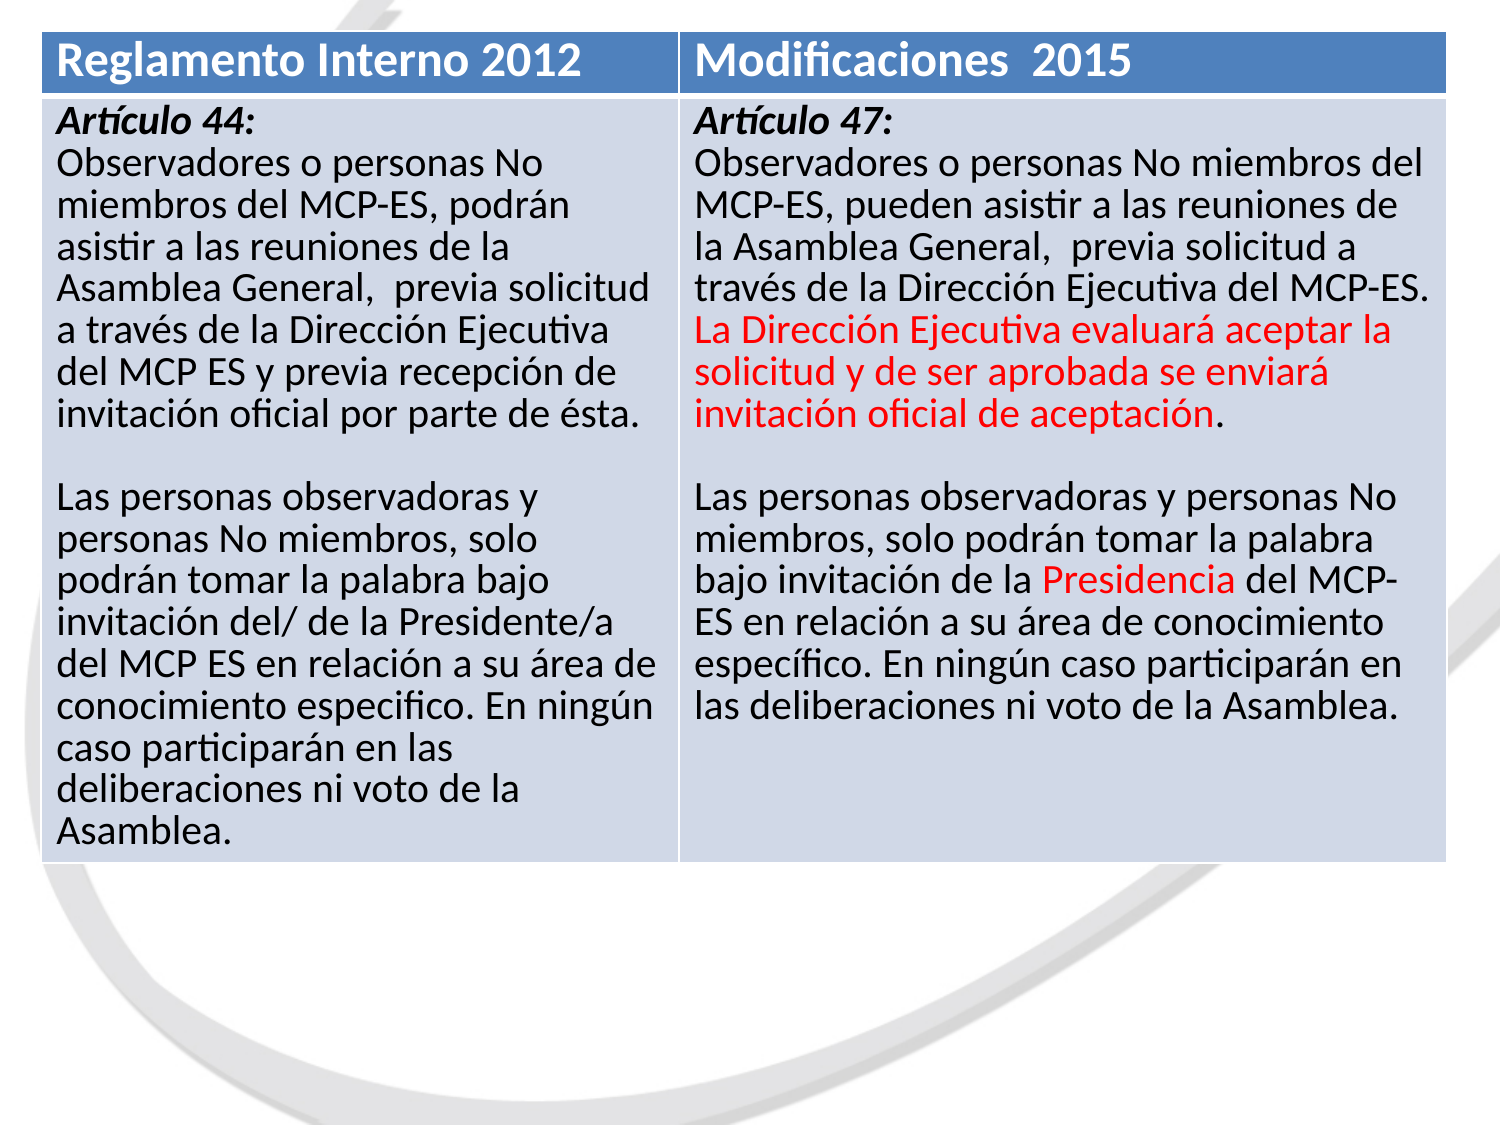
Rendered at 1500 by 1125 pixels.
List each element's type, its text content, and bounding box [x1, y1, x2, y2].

table_cell Artículo 47: Observadores o personas No miembros del MCP-ES, pueden asistir a las reuniones de la Asamblea General, previa solicitud a través de la Dirección Ejecutiva del MCP-ES. La Dirección Ejecutiva evaluará aceptar la solicitud y de ser aprobada se enviará invitación oficial de aceptación. Las personas observadoras y personas No miembros, solo podrán tomar la palabra bajo invitación de la Presidencia del MCP-ES en relación a su área de conocimiento específico. En ningún caso participarán en las deliberaciones ni voto de la Asamblea. [680, 99, 1446, 862]
table_header Reglamento Interno 2012 [42, 32, 678, 93]
picture [0, 0, 1500, 1125]
table_header Modificaciones 2015 [680, 32, 1446, 93]
table_cell Artículo 44: Observadores o personas No miembros del MCP-ES, podrán asistir a las reuniones de la Asamblea General, previa solicitud a través de la Dirección Ejecutiva del MCP ES y previa recepción de invitación oficial por parte de ésta. Las personas observadoras y personas No miembros, solo podrán tomar la palabra bajo invitación del/ de la Presidente/a del MCP ES en relación a su área de conocimiento especifico. En ningún caso participarán en las deliberaciones ni voto de la Asamblea. [42, 99, 678, 862]
